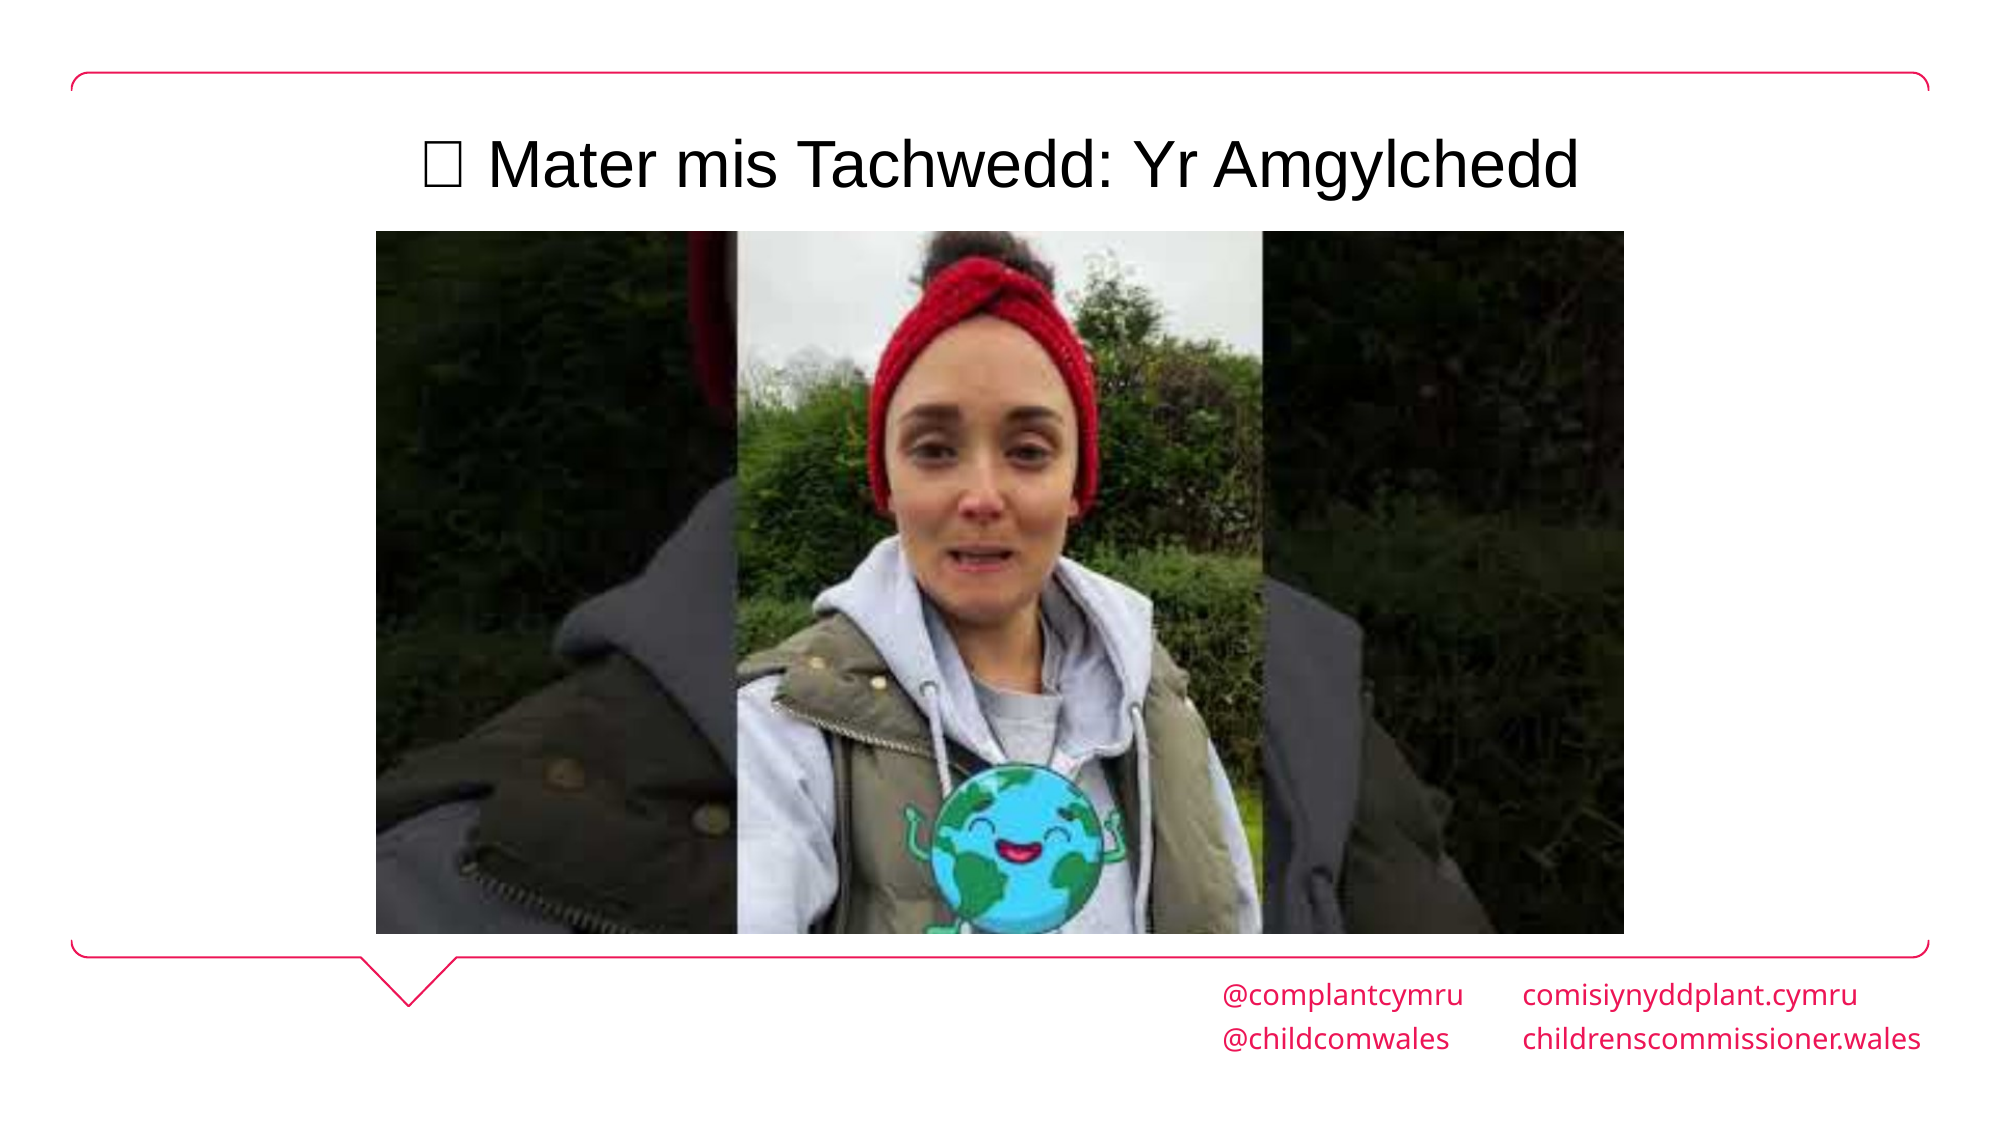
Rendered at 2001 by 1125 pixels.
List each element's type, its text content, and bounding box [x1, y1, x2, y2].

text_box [375, 230, 1624, 935]
title 🎥 Mater mis Tachwedd: Yr Amgylchedd [197, 110, 1803, 230]
